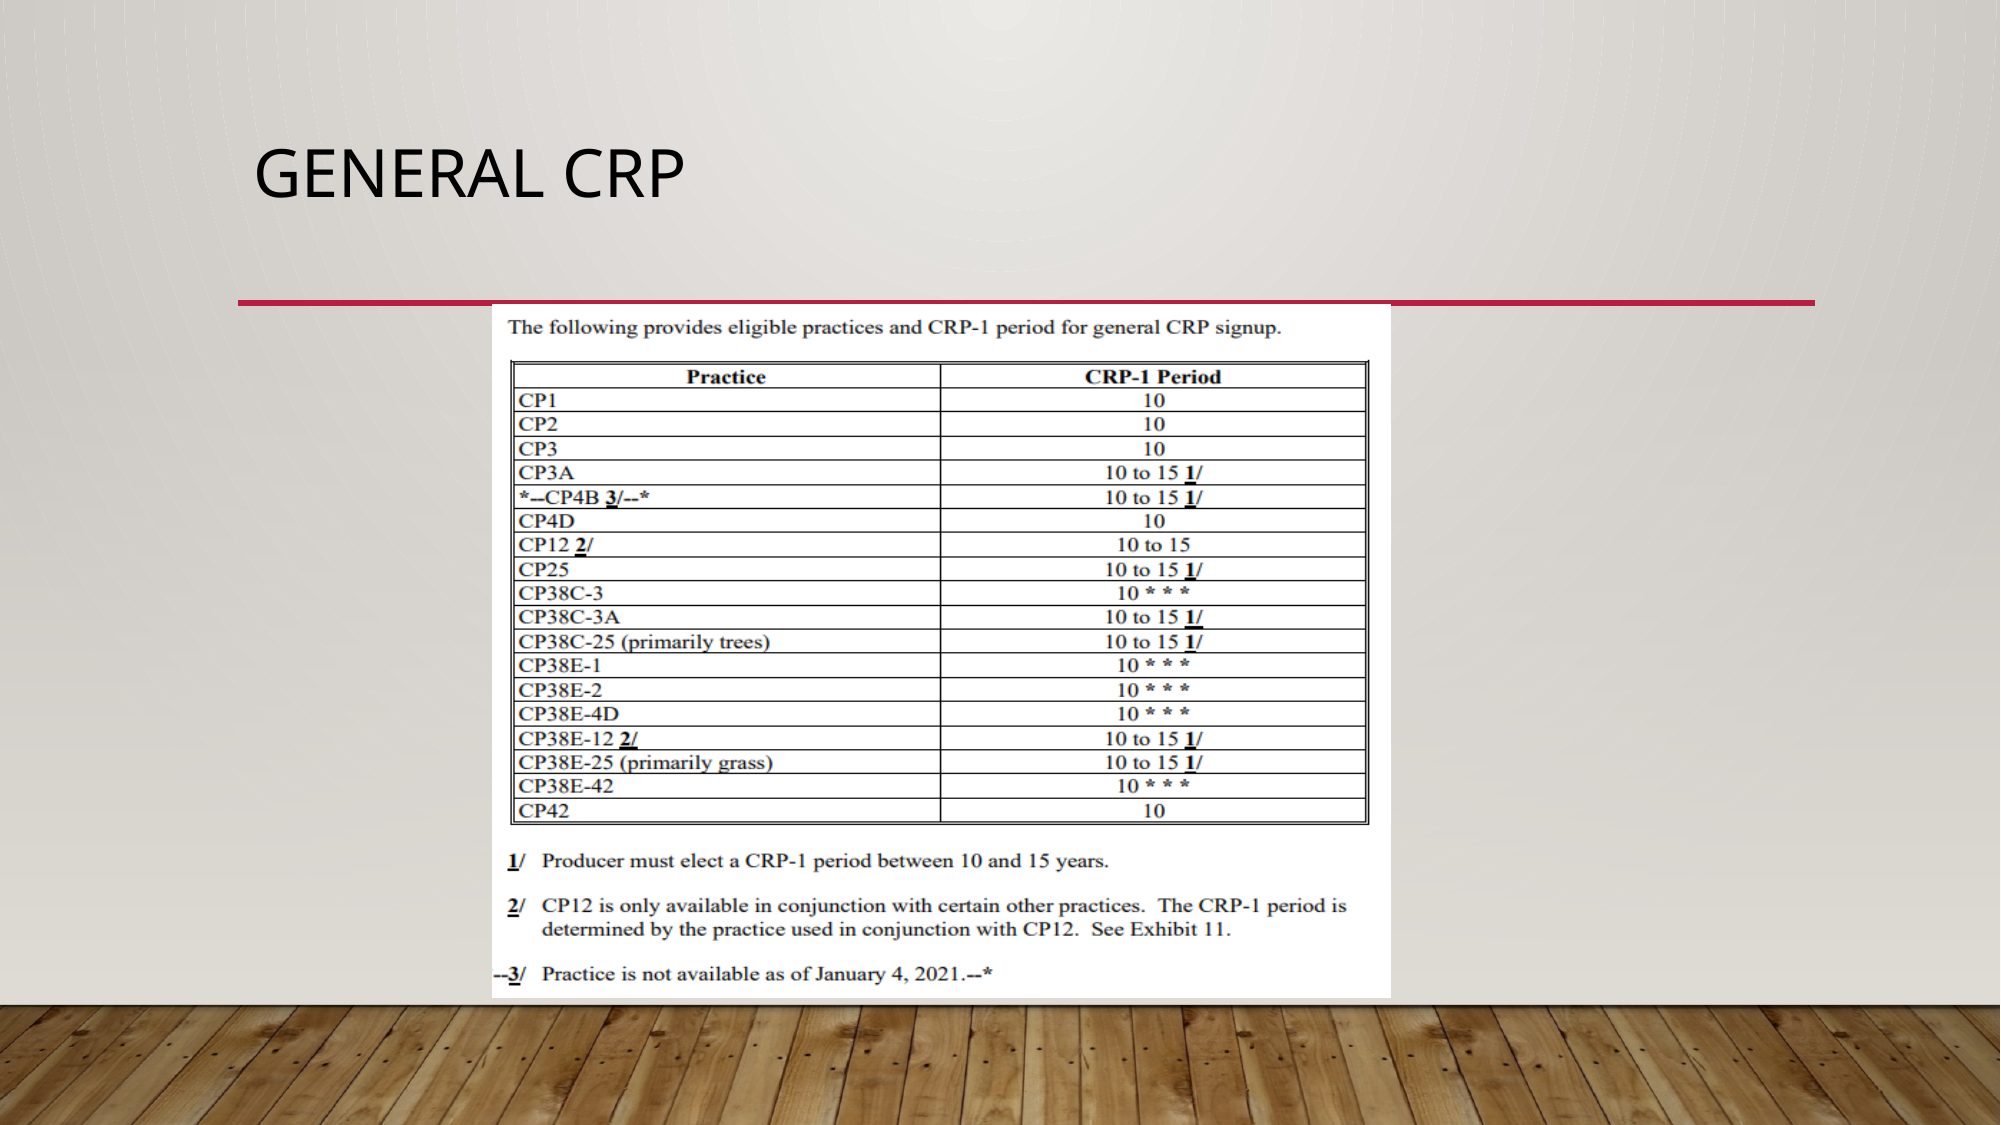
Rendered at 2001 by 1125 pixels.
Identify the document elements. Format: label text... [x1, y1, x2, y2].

title General CRP [238, 131, 1814, 305]
picture [0, 1005, 2000, 1125]
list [492, 303, 1391, 999]
